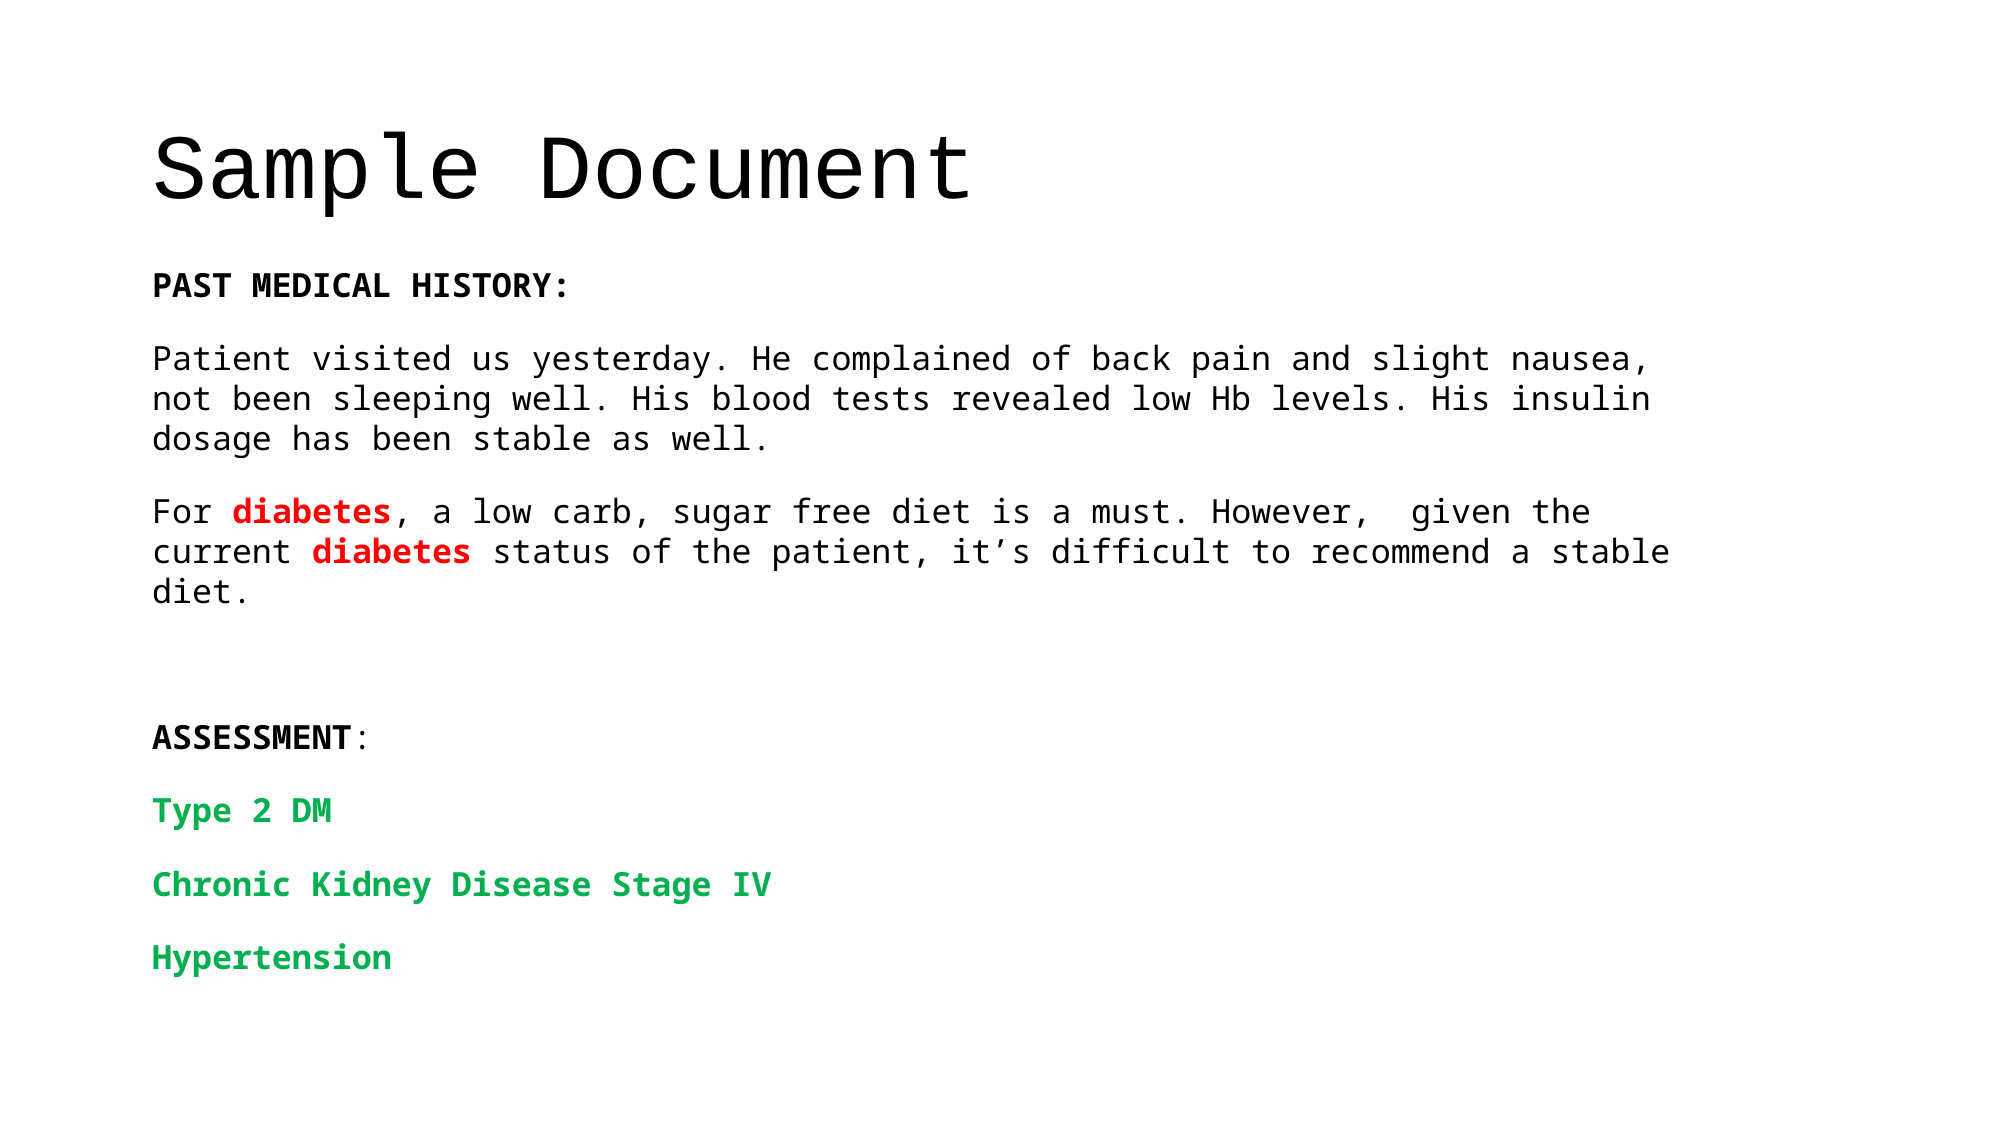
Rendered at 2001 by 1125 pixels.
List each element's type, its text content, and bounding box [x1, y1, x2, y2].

title Sample Document [137, 59, 1863, 278]
text_box PAST MEDICAL HISTORY: Patient visited us yesterday. He complained of back pain and slight nausea, not been sleeping well. His blood tests revealed low Hb levels. His insulin dosage has been stable as well. For diabetes, a low carb, sugar free diet is a must. However, given the current diabetes status of the patient, it’s difficult to recommend a stable diet. ASSESSMENT: Type 2 DM Chronic Kidney Disease Stage IV Hypertension [137, 256, 1743, 1057]
